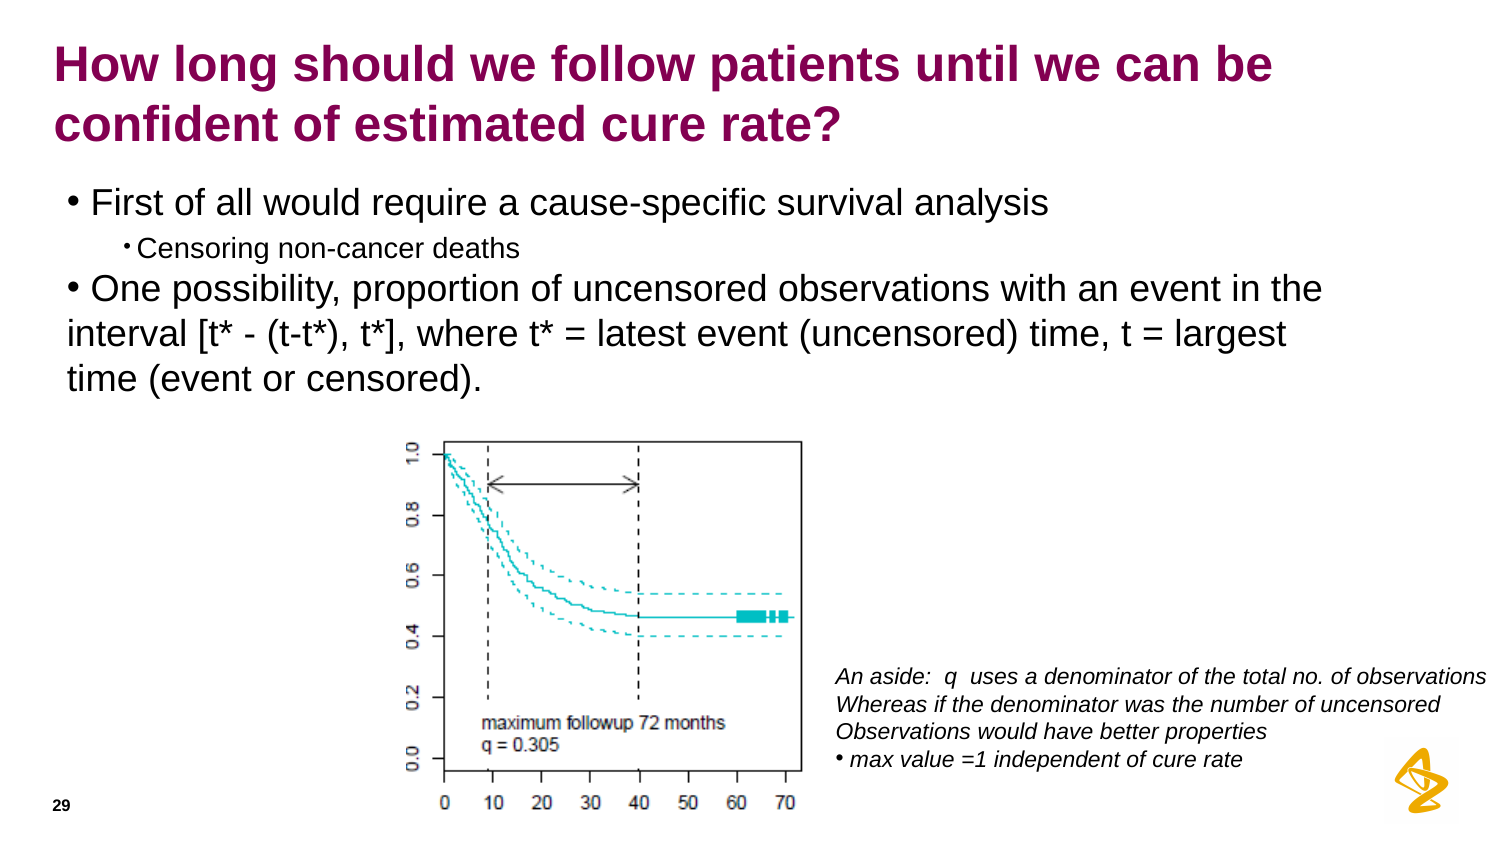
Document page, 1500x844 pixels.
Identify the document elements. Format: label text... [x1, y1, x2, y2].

title How long should we follow patients until we can be confident of estimated cure rate? [38, 23, 1477, 107]
text_box An aside: q uses a denominator of the total no. of observations Whereas if the denominator was the number of uncensored Observations would have better properties max value =1 independent of cure rate [820, 654, 1500, 844]
list First of all would require a cause-specific survival analysis Censoring non-cancer deaths One possibility, proportion of uncensored observations with an event in the interval [t* - (t-t*), t*], where t* = latest event (uncensored) time, t = largest time (event or censored). [52, 170, 1370, 437]
slide_number 29 [52, 795, 118, 822]
picture [406, 421, 837, 830]
